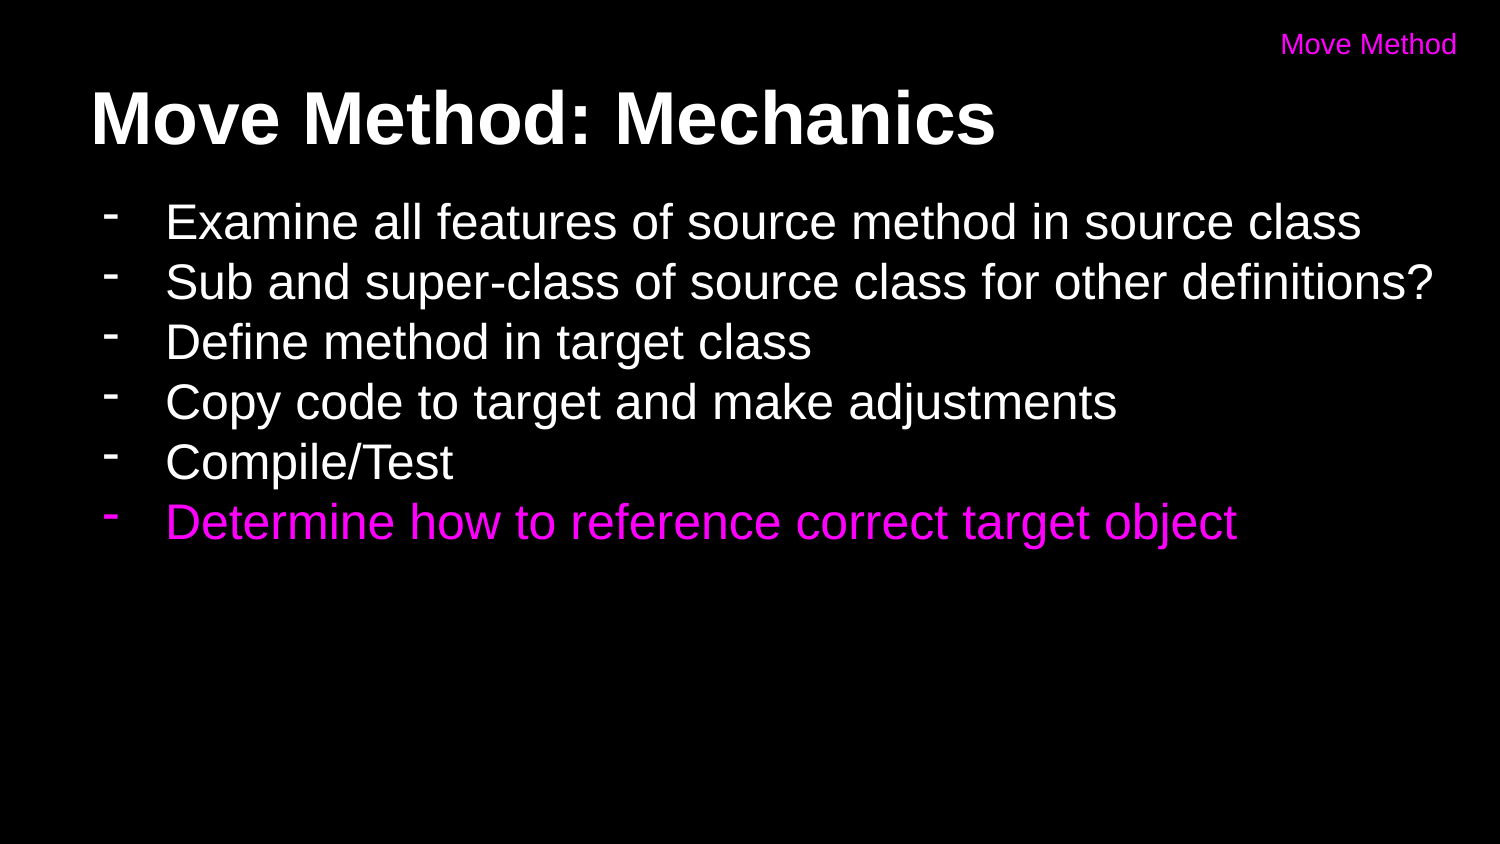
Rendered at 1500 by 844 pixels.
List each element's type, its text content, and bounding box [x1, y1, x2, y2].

text_box Move Method [1265, 10, 1500, 65]
title Move Method: Mechanics [75, 33, 1425, 174]
list Examine all features of source method in source class Sub and super-class of source class for other definitions? Define method in target class Copy code to target and make adjustments Compile/Test Determine how to reference correct target object [75, 174, 1464, 808]
